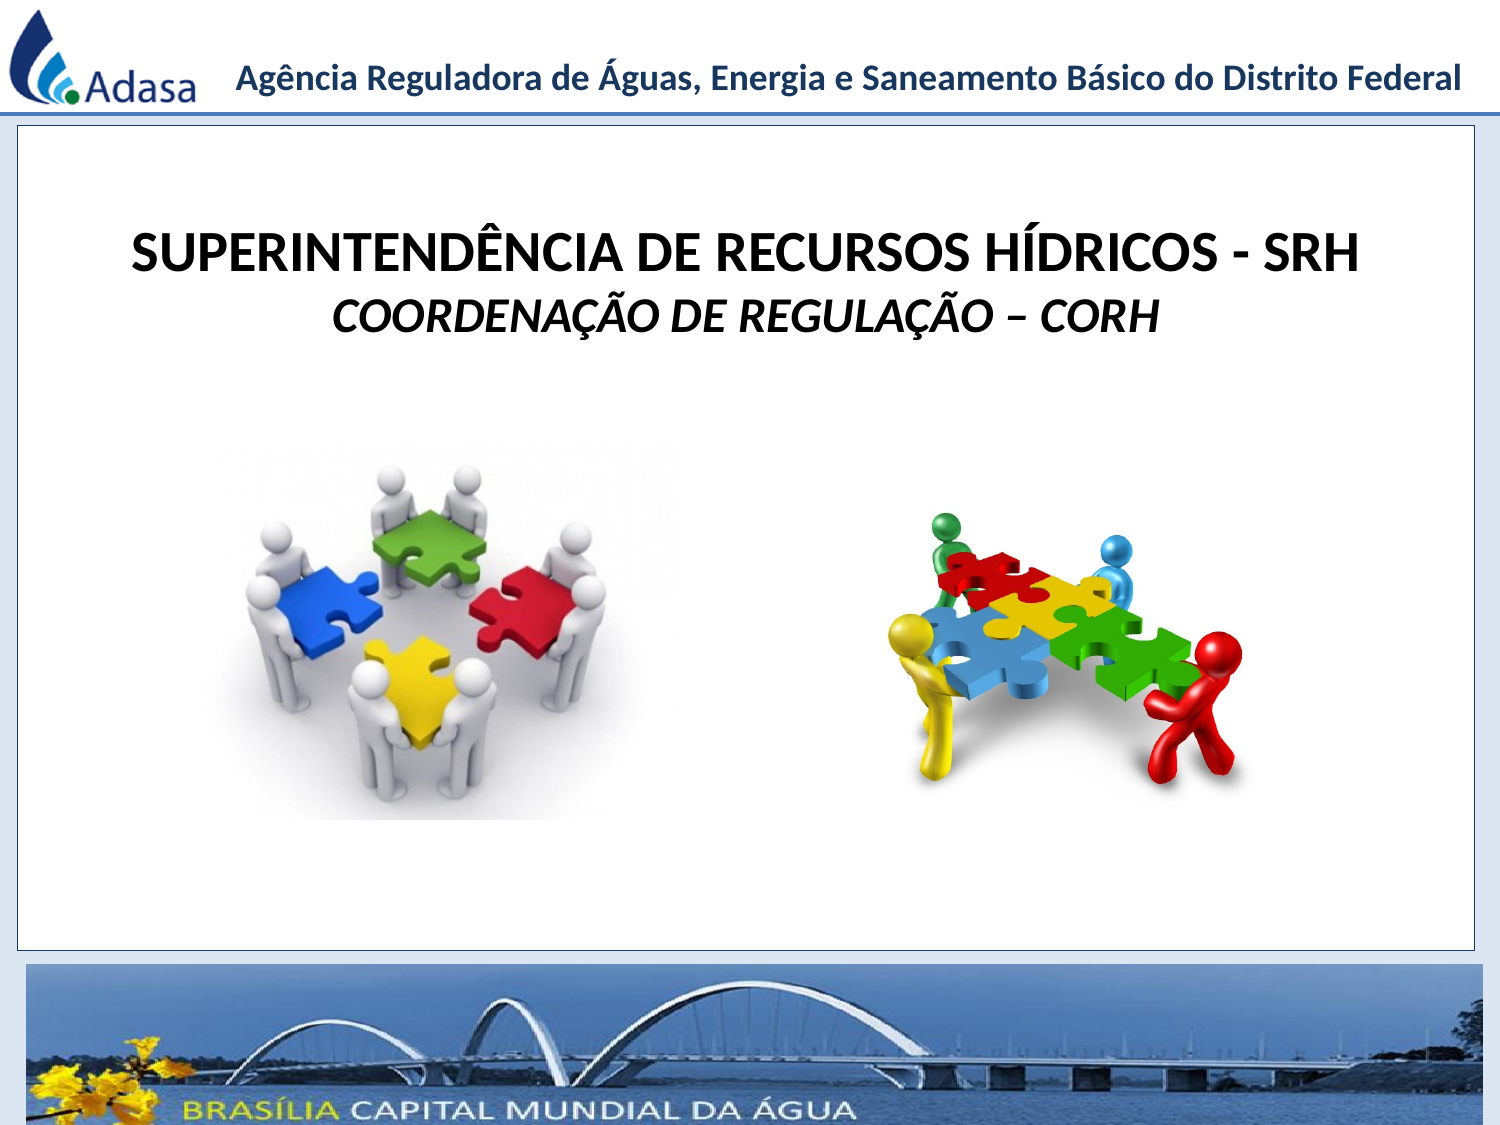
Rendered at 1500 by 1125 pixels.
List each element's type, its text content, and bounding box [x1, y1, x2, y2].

picture [25, 963, 1483, 1125]
picture [0, 0, 207, 113]
picture [870, 485, 1275, 820]
subtitle Agência Reguladora de Águas, Energia e Saneamento Básico do Distrito Federal [208, 0, 1500, 112]
picture [170, 437, 680, 820]
text_box SUPERINTENDÊNCIA DE RECURSOS HÍDRICOS - SRH COORDENAÇÃO DE REGULAÇÃO – CORH [17, 125, 1475, 951]
